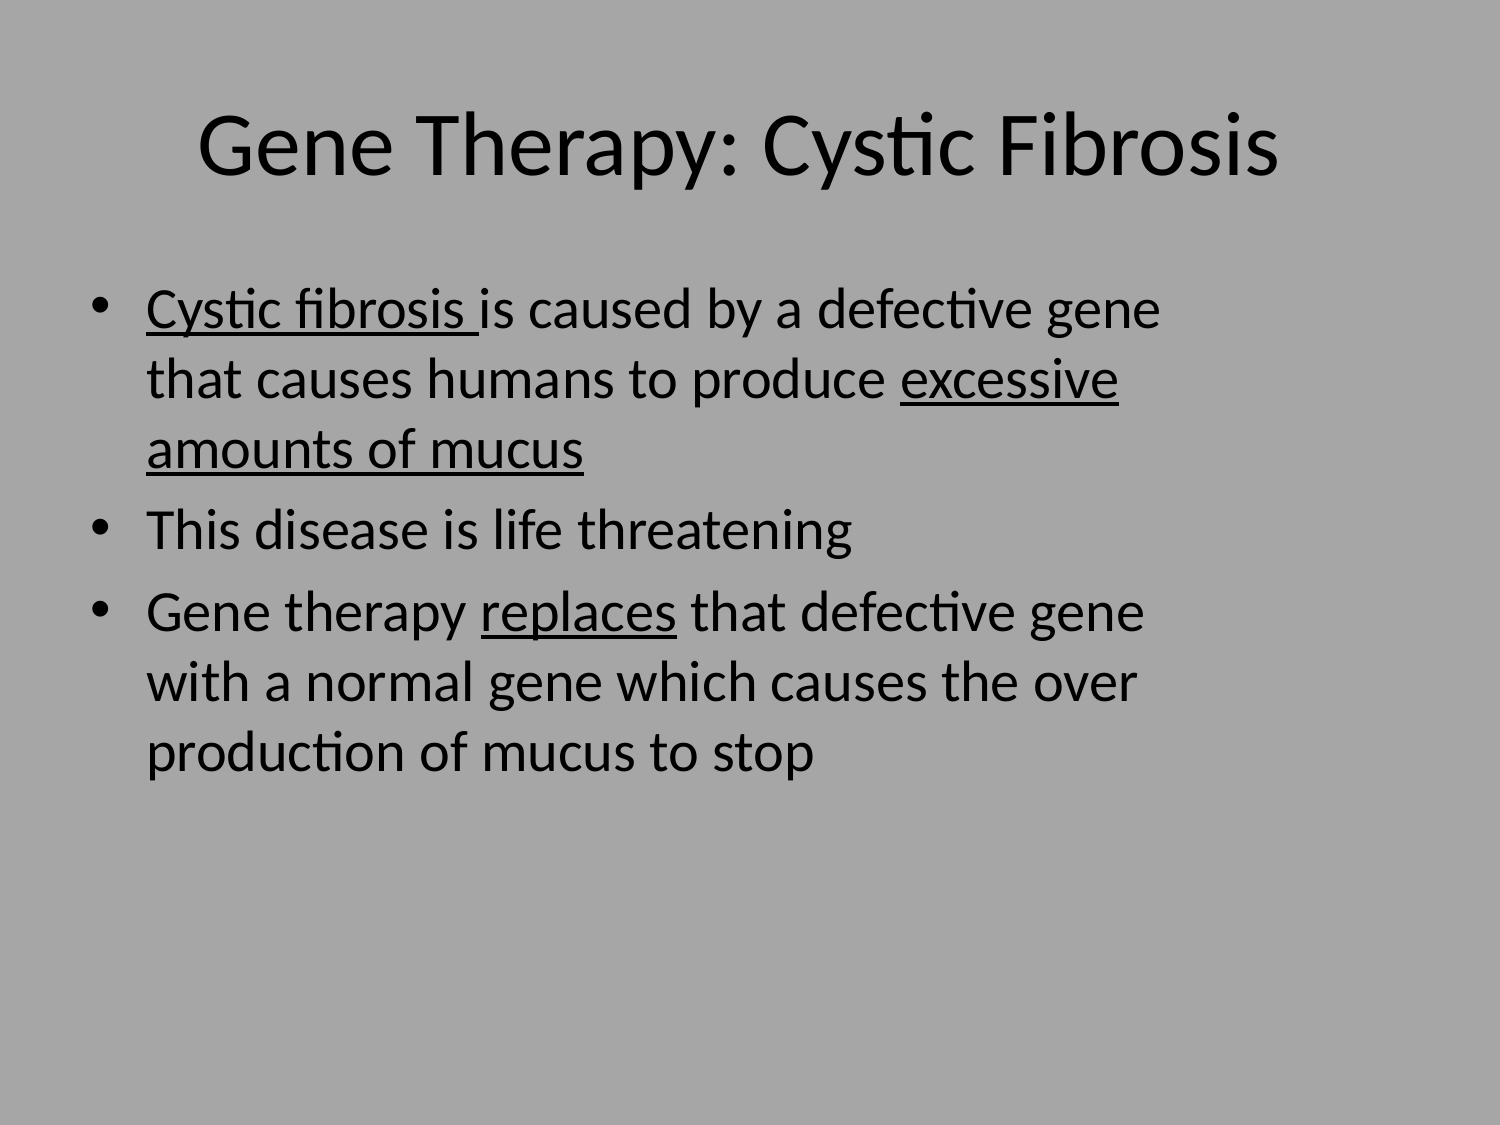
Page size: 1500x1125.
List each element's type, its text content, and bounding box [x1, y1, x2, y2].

list Cystic fibrosis is caused by a defective gene that causes humans to produce excessive amounts of mucus This disease is life threatening Gene therapy replaces that defective gene with a normal gene which causes the over production of mucus to stop [75, 262, 1183, 1005]
title Gene Therapy: Cystic Fibrosis [75, 45, 1425, 233]
